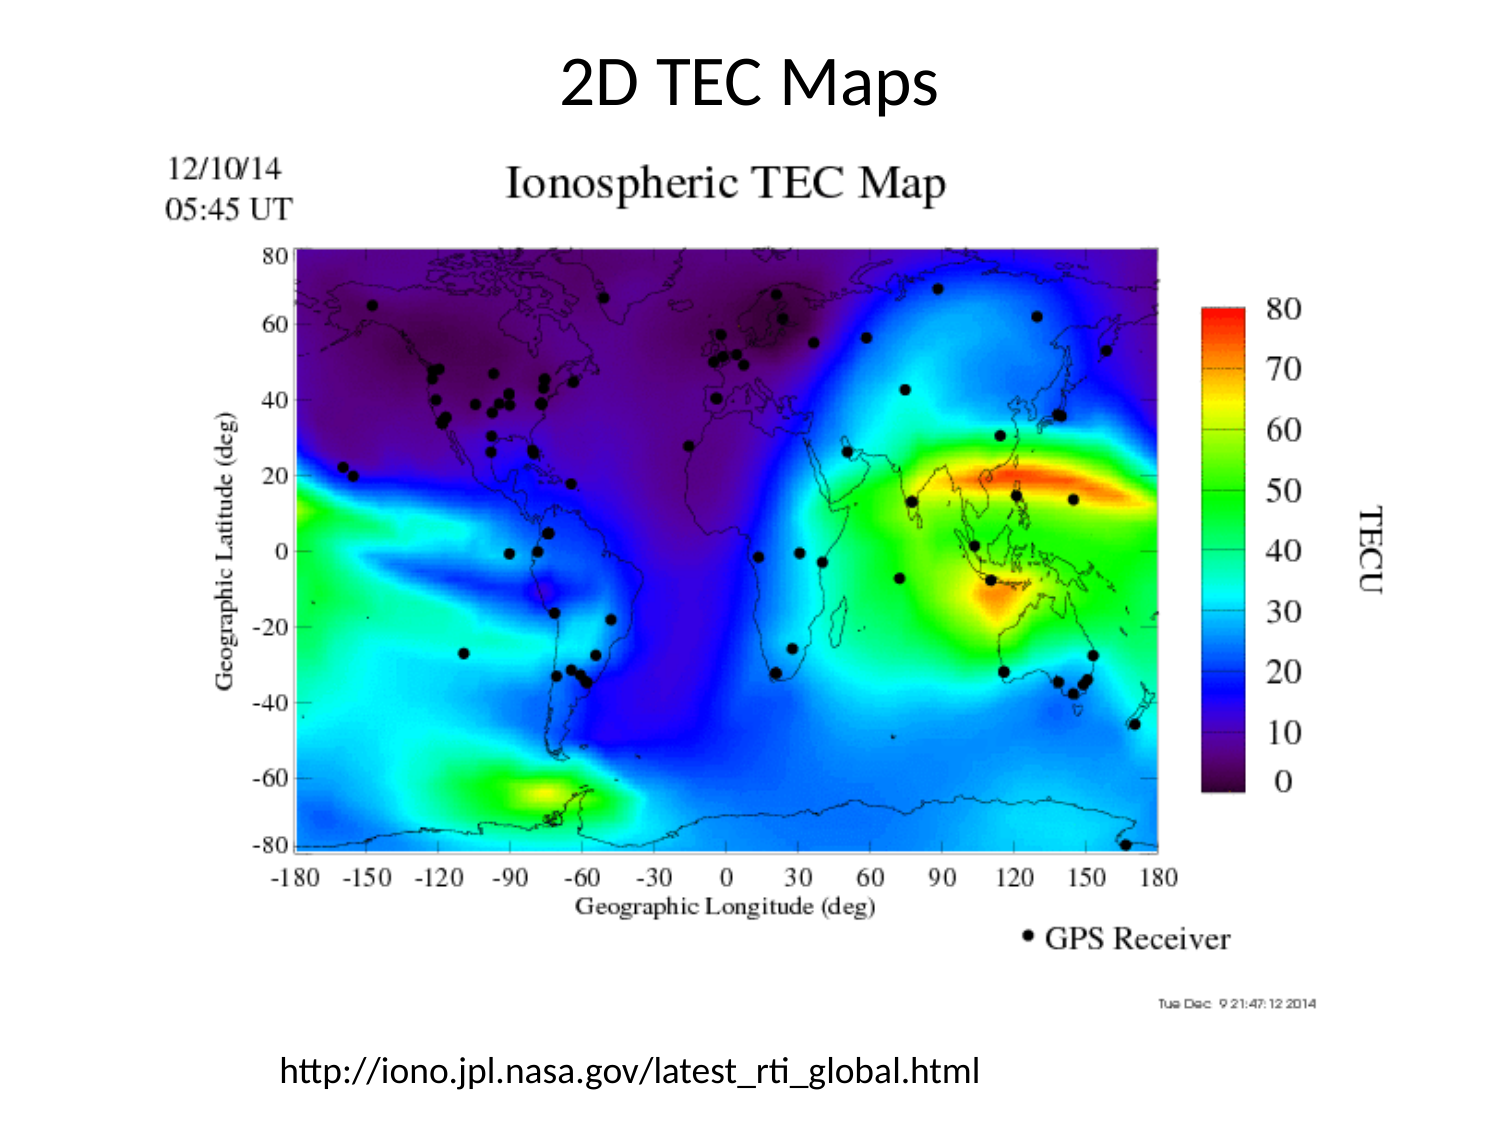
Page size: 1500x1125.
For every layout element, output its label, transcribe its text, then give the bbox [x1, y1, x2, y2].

text_box http://iono.jpl.nasa.gov/latest_rti_global.html [264, 1038, 997, 1099]
title 2D TEC Maps [75, 25, 1425, 214]
picture [96, 32, 1426, 1030]
